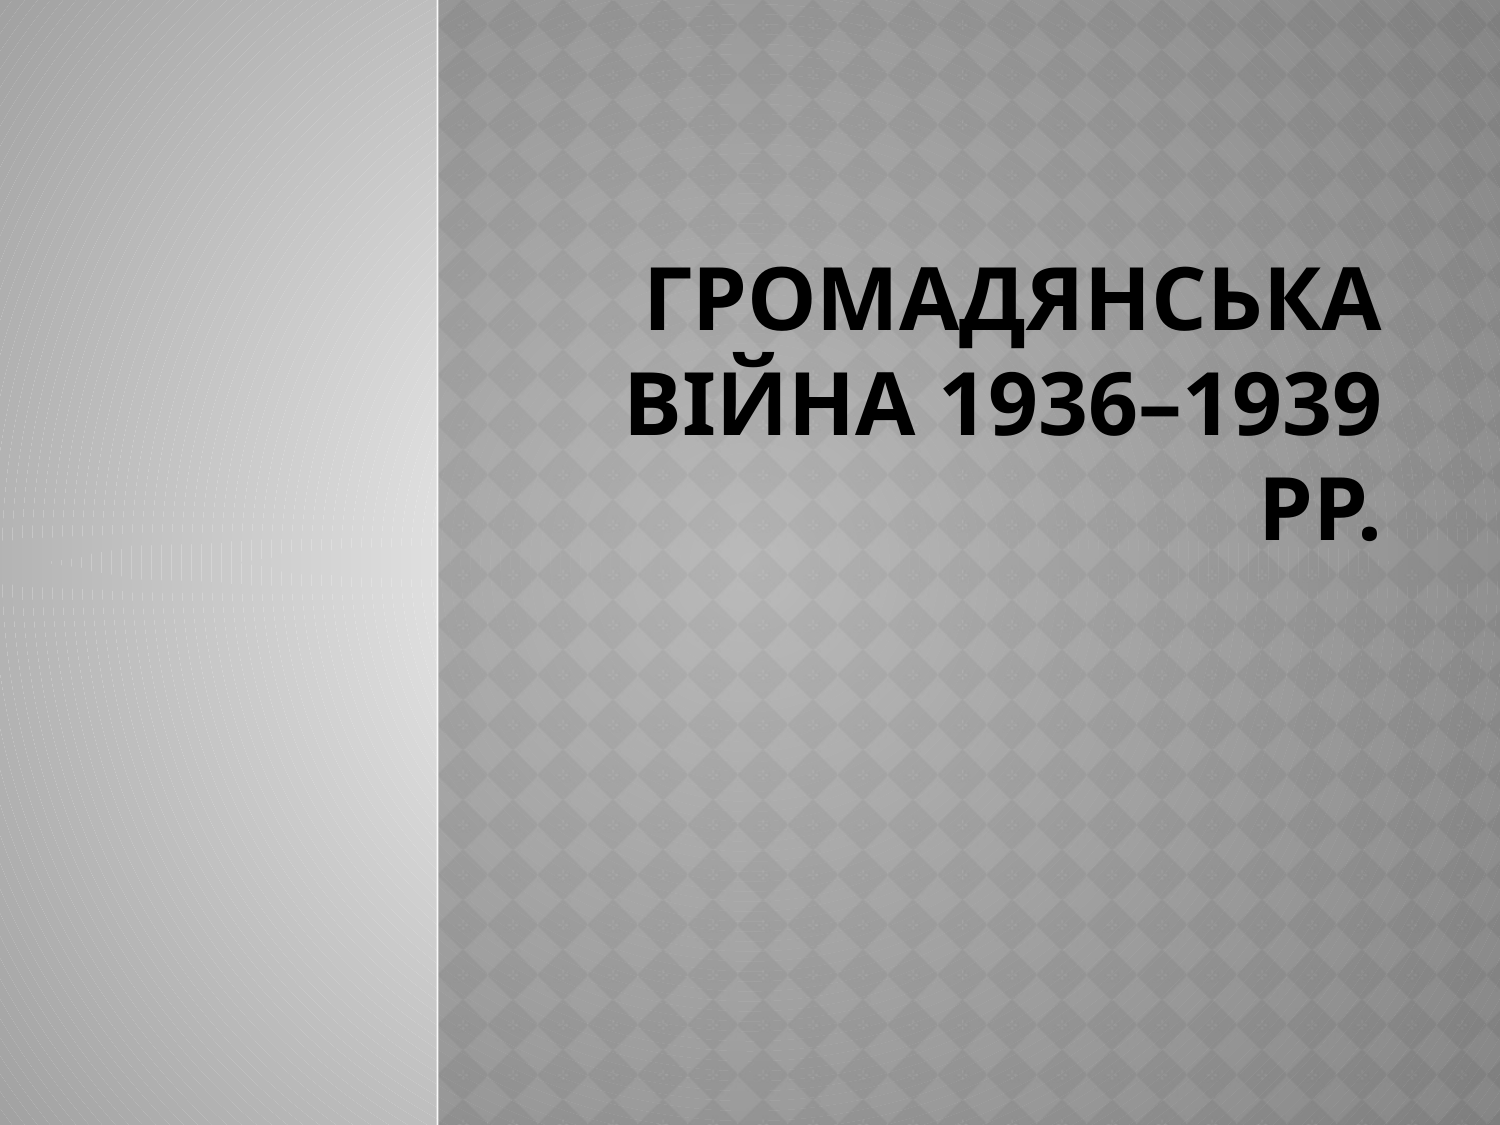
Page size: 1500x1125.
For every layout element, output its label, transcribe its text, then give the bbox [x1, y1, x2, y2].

title Громадянська війна 1936–1939 рр. [480, 87, 1390, 558]
